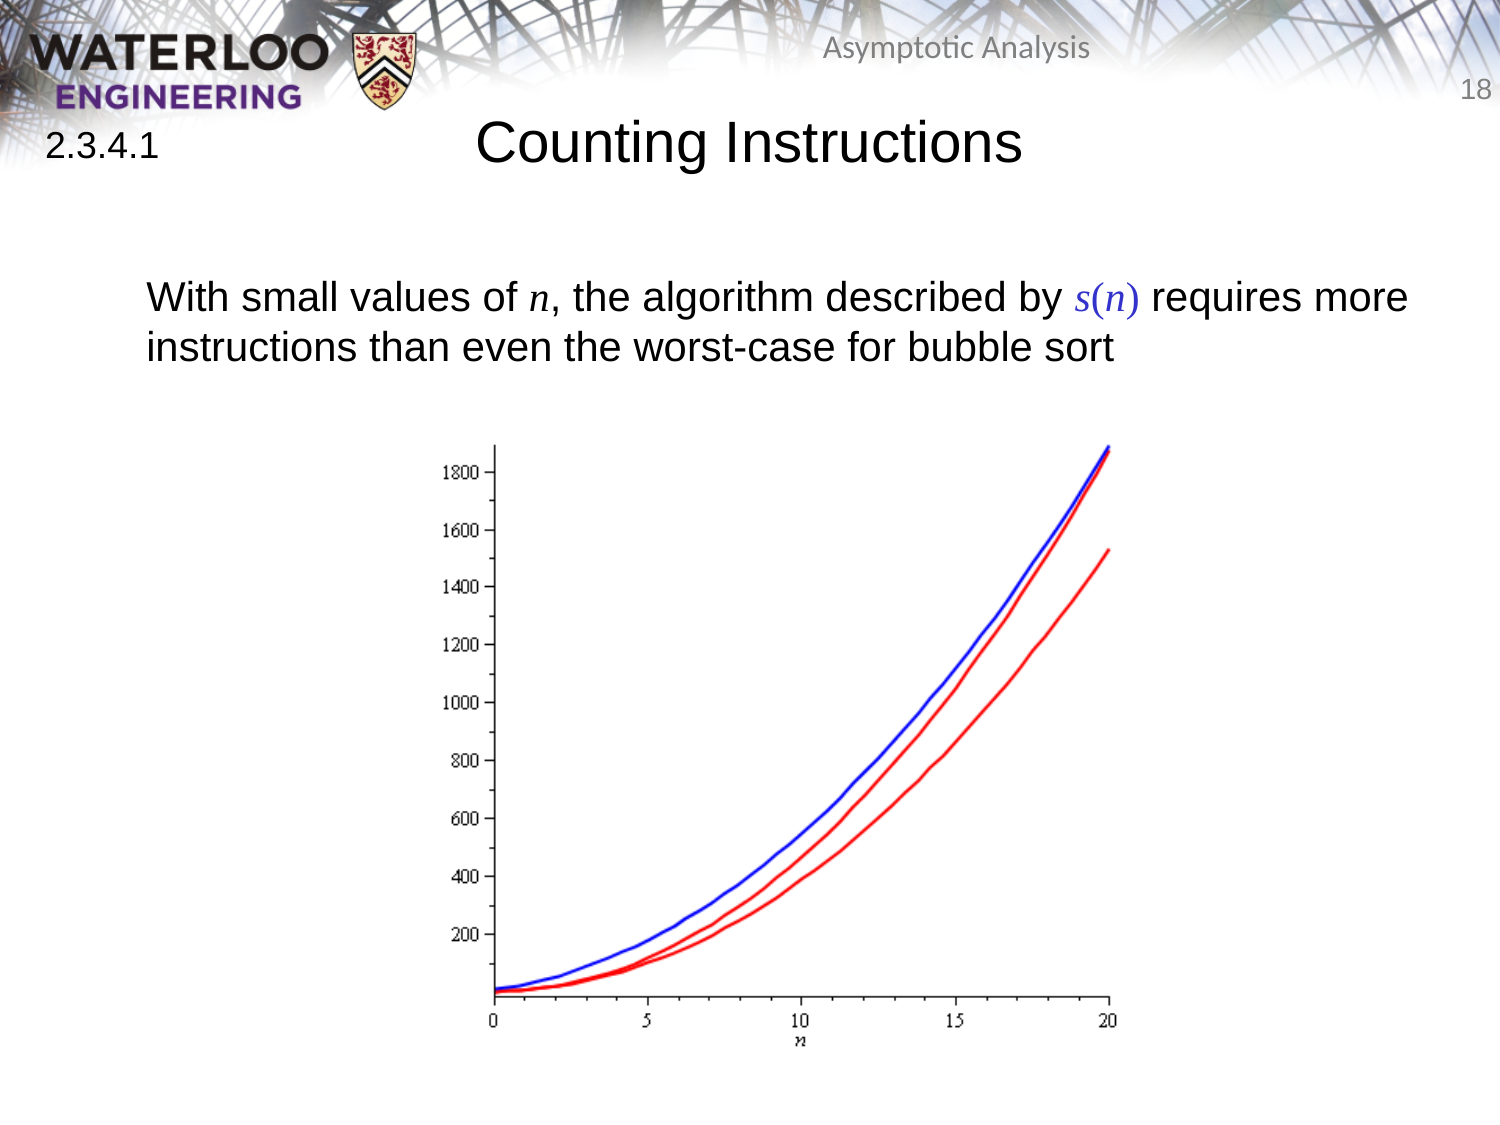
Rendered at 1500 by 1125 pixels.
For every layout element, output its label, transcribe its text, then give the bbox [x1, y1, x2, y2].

picture [0, 0, 1500, 1125]
text_box 2.3.4.1 [30, 113, 175, 174]
list With small values of n, the algorithm described by s(n) requires more instructions than even the worst-case for bubble sort [74, 262, 1426, 1006]
title Counting Instructions [74, 44, 1426, 233]
